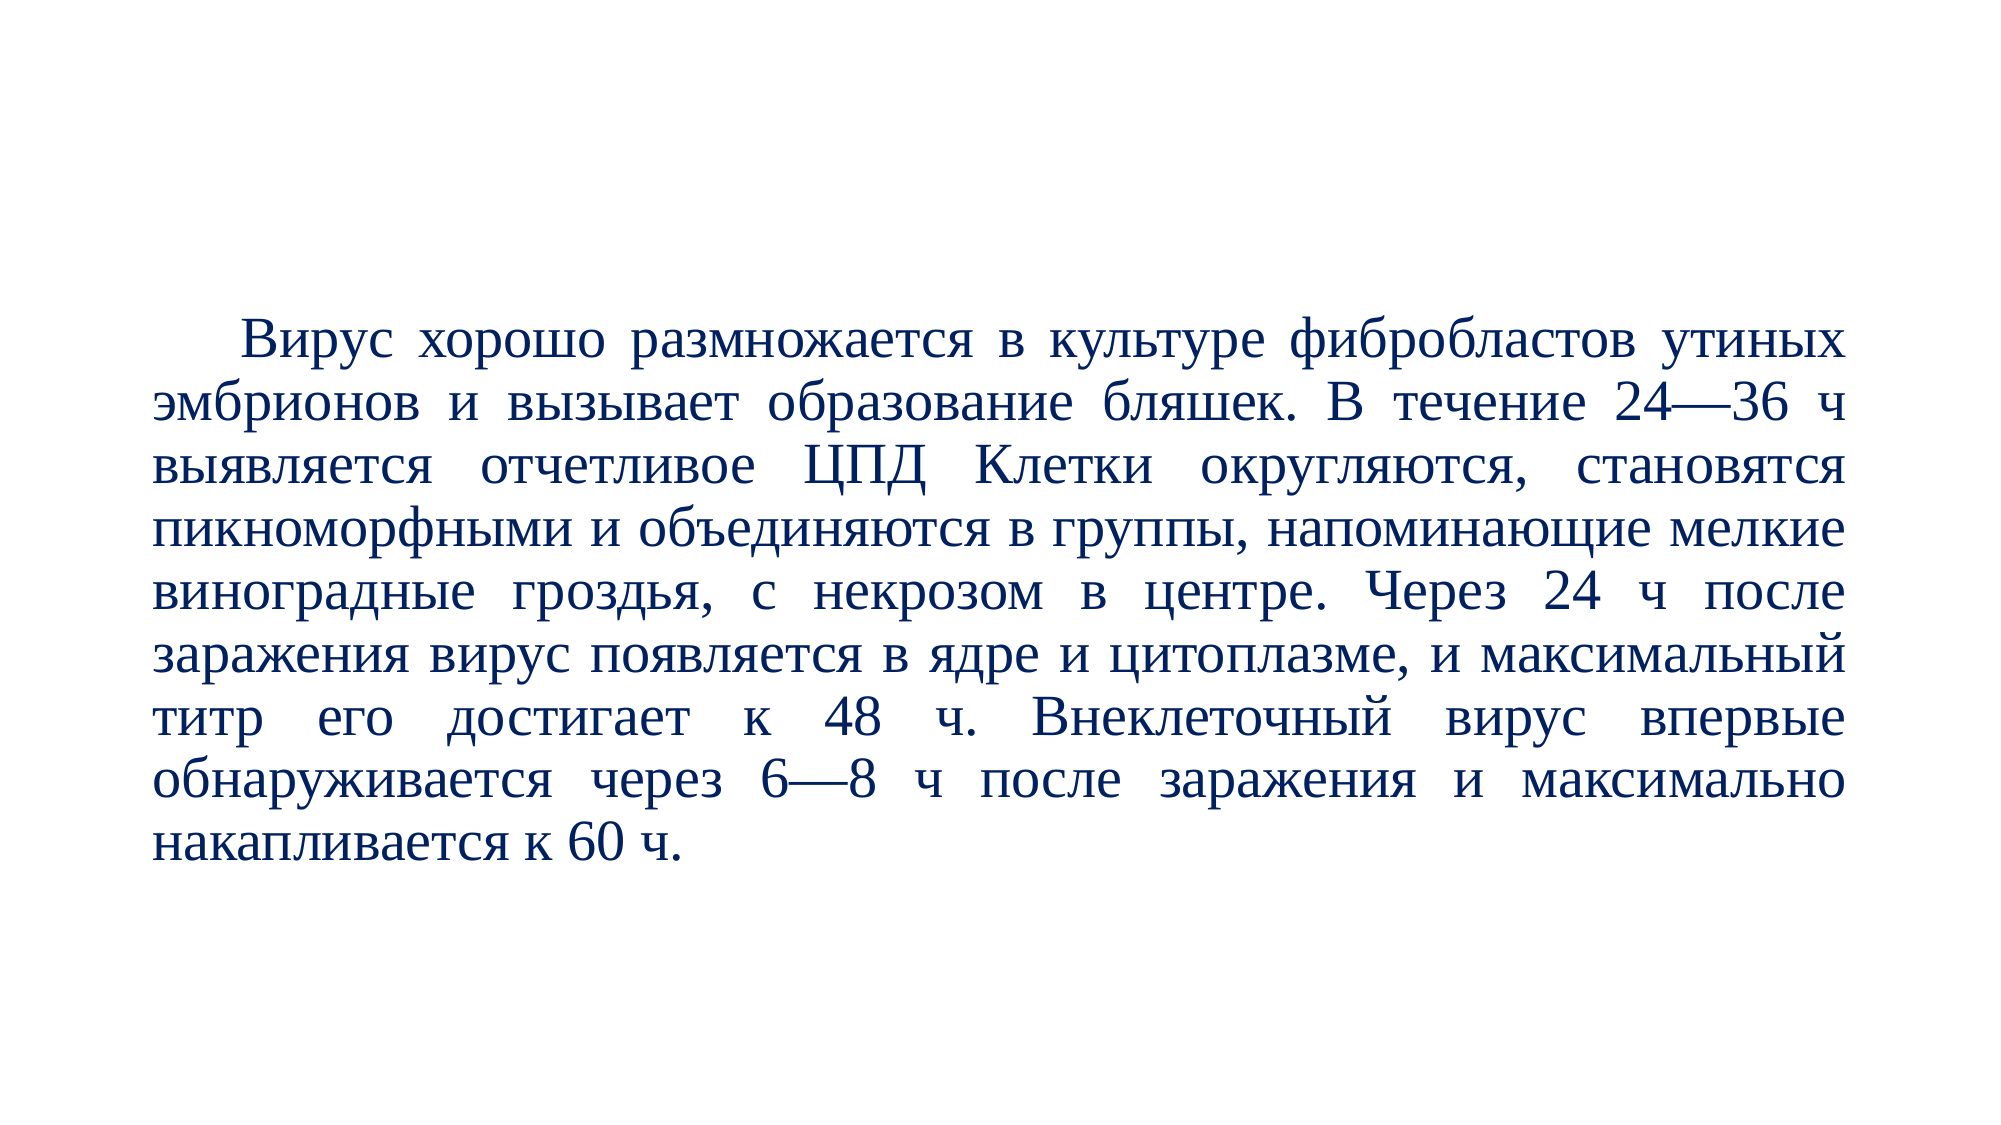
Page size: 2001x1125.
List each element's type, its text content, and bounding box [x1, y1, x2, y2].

list Вирус хорошо размножается в культуре фибробластов утиных эмбрионов и вызывает образование бляшек. В течение 24—36 ч выявляется отчетливое ЦПД Клетки округляются, становятся пикноморфными и объединяются в группы, напоминающие мелкие виноградные гроздья, с некрозом в центре. Через 24 ч после заражения вирус появляется в ядре и цитоплазме, и максимальный титр его достигает к 48 ч. Внеклеточный вирус впервые обнаруживается через 6—8 ч после заражения и максимально накапливается к 60 ч. [137, 299, 1863, 1014]
